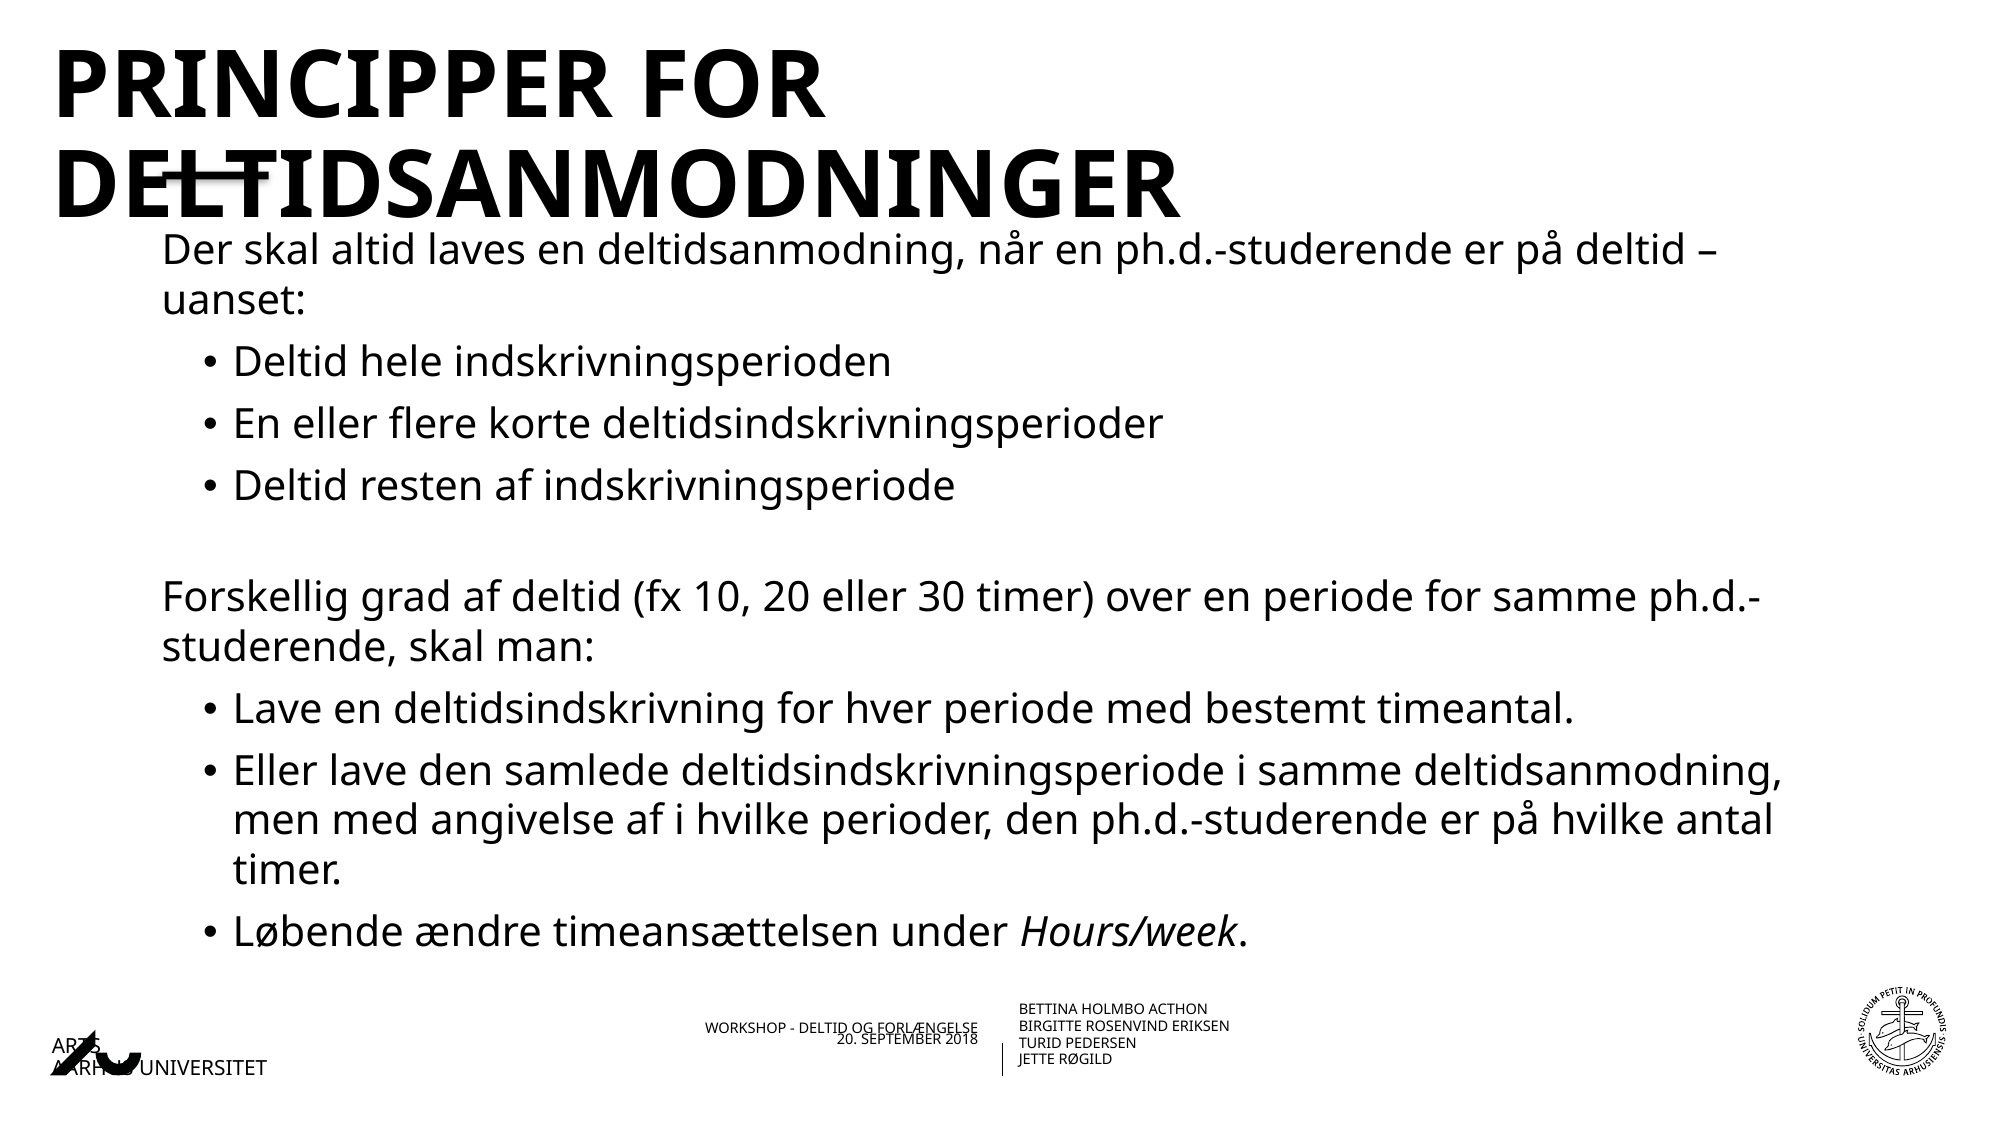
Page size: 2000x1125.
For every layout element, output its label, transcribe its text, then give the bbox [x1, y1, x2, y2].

title Principper for deltidsanmodninger [51, 37, 1948, 162]
list Der skal altid laves en deltidsanmodning, når en ph.d.-studerende er på deltid – uanset: Deltid hele indskrivningsperioden En eller flere korte deltidsindskrivningsperioder Deltid resten af indskrivningsperiode Forskellig grad af deltid (fx 10, 20 eller 30 timer) over en periode for samme ph.d.-studerende, skal man: Lave en deltidsindskrivning for hver periode med bestemt timeantal. Eller lave den samlede deltidsindskrivningsperiode i samme deltidsanmodning, men med angivelse af i hvilke perioder, den ph.d.-studerende er på hvilke antal timer. Løbende ændre timeansættelsen under Hours/week. [161, 224, 1839, 968]
